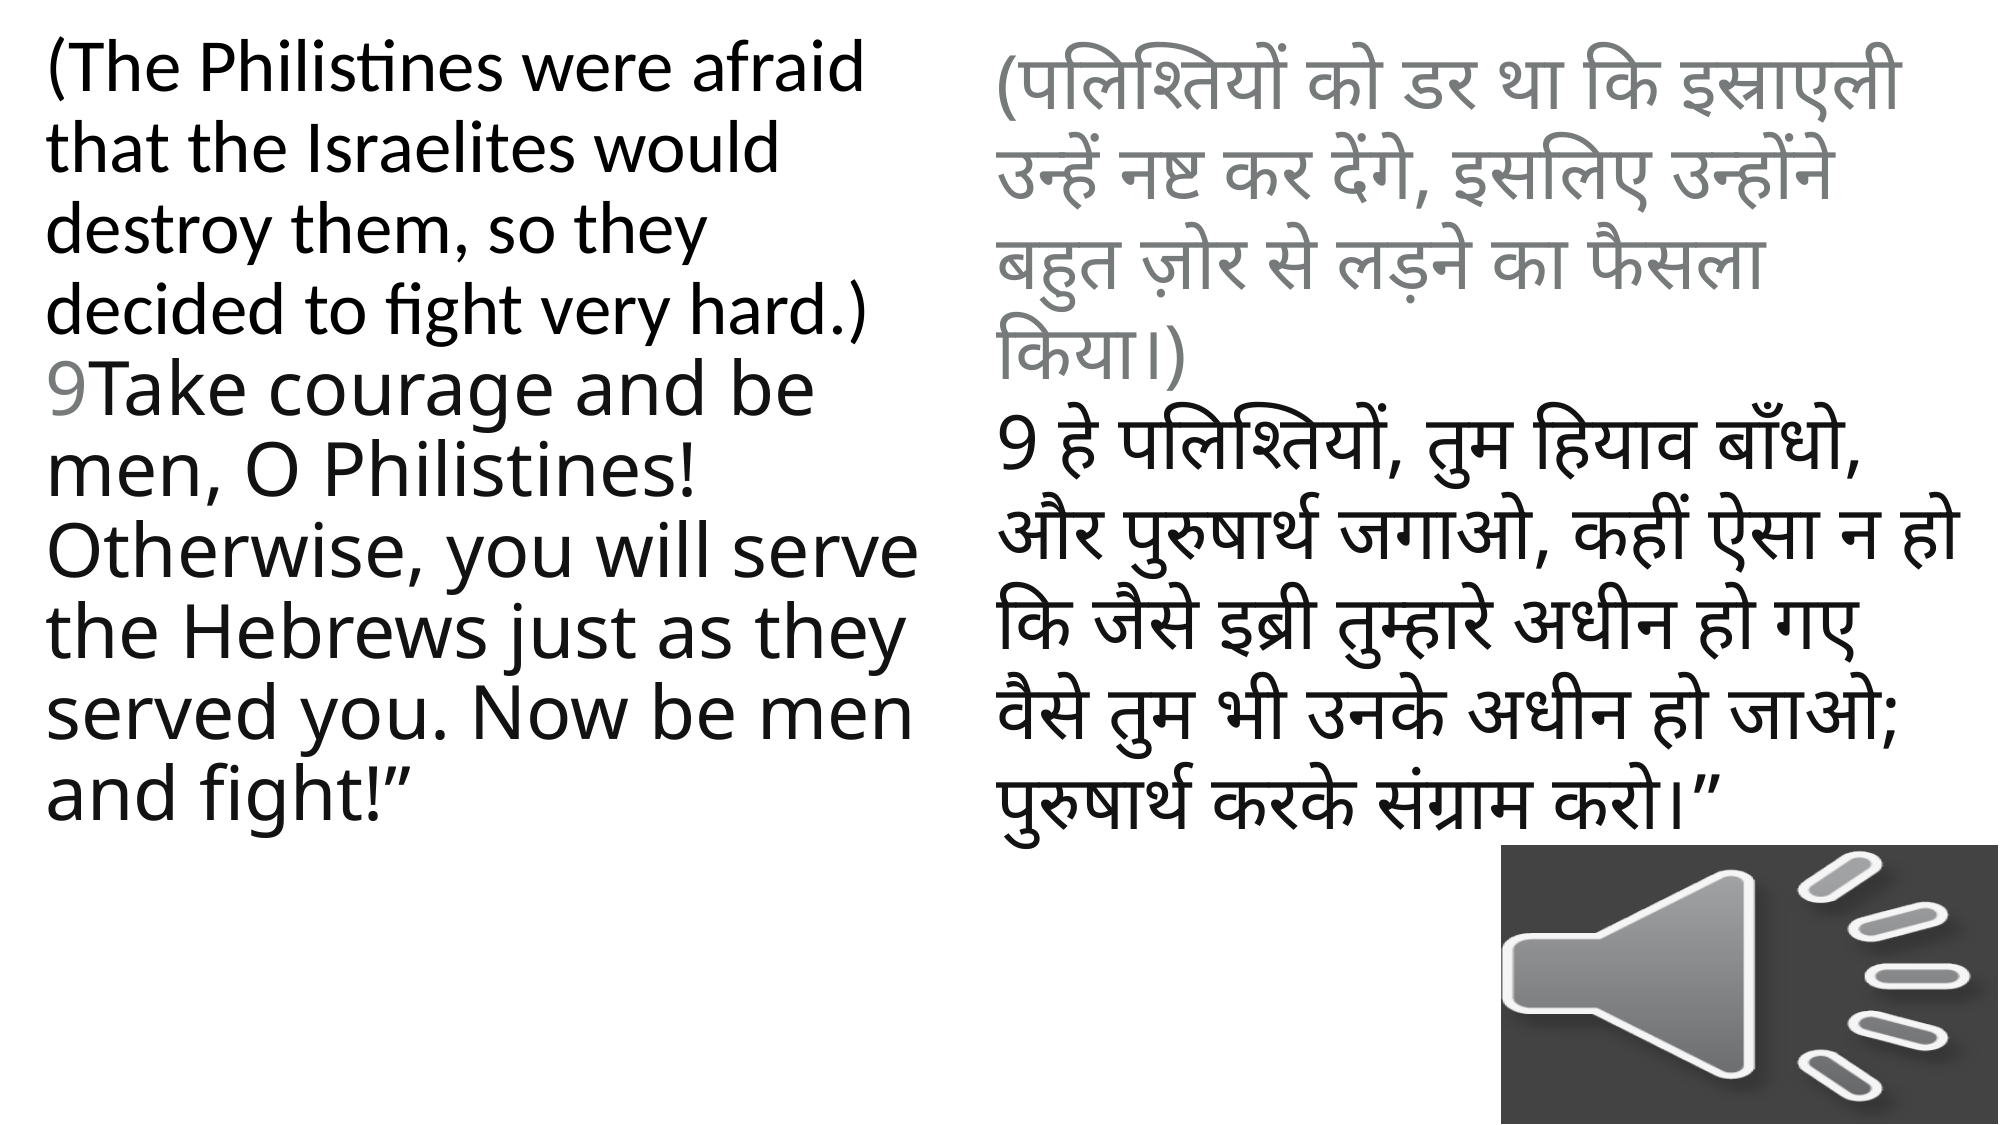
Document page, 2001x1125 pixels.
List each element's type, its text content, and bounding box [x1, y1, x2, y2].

list (The Philistines were afraid that the Israelites would destroy them, so they decided to fight very hard.) 9Take courage and be men, O Philistines! Otherwise, you will serve the Hebrews just as they served you. Now be men and fight!” [30, 19, 957, 1094]
picture [1500, 843, 2000, 1125]
text_box (पलिश्तियों को डर था कि इस्राएली उन्हें नष्ट कर देंगे, इसलिए उन्होंने बहुत ज़ोर से लड़ने का फैसला किया।) 9 हे पलिश्तियों, तुम हियाव बाँधो, और पुरुषार्थ जगाओ, कहीं ऐसा न हो कि जैसे इब्री तुम्हारे अधीन हो गए वैसे तुम भी उनके अधीन हो जाओ; पुरुषार्थ करके संग्राम करो।” [981, 27, 1982, 1104]
